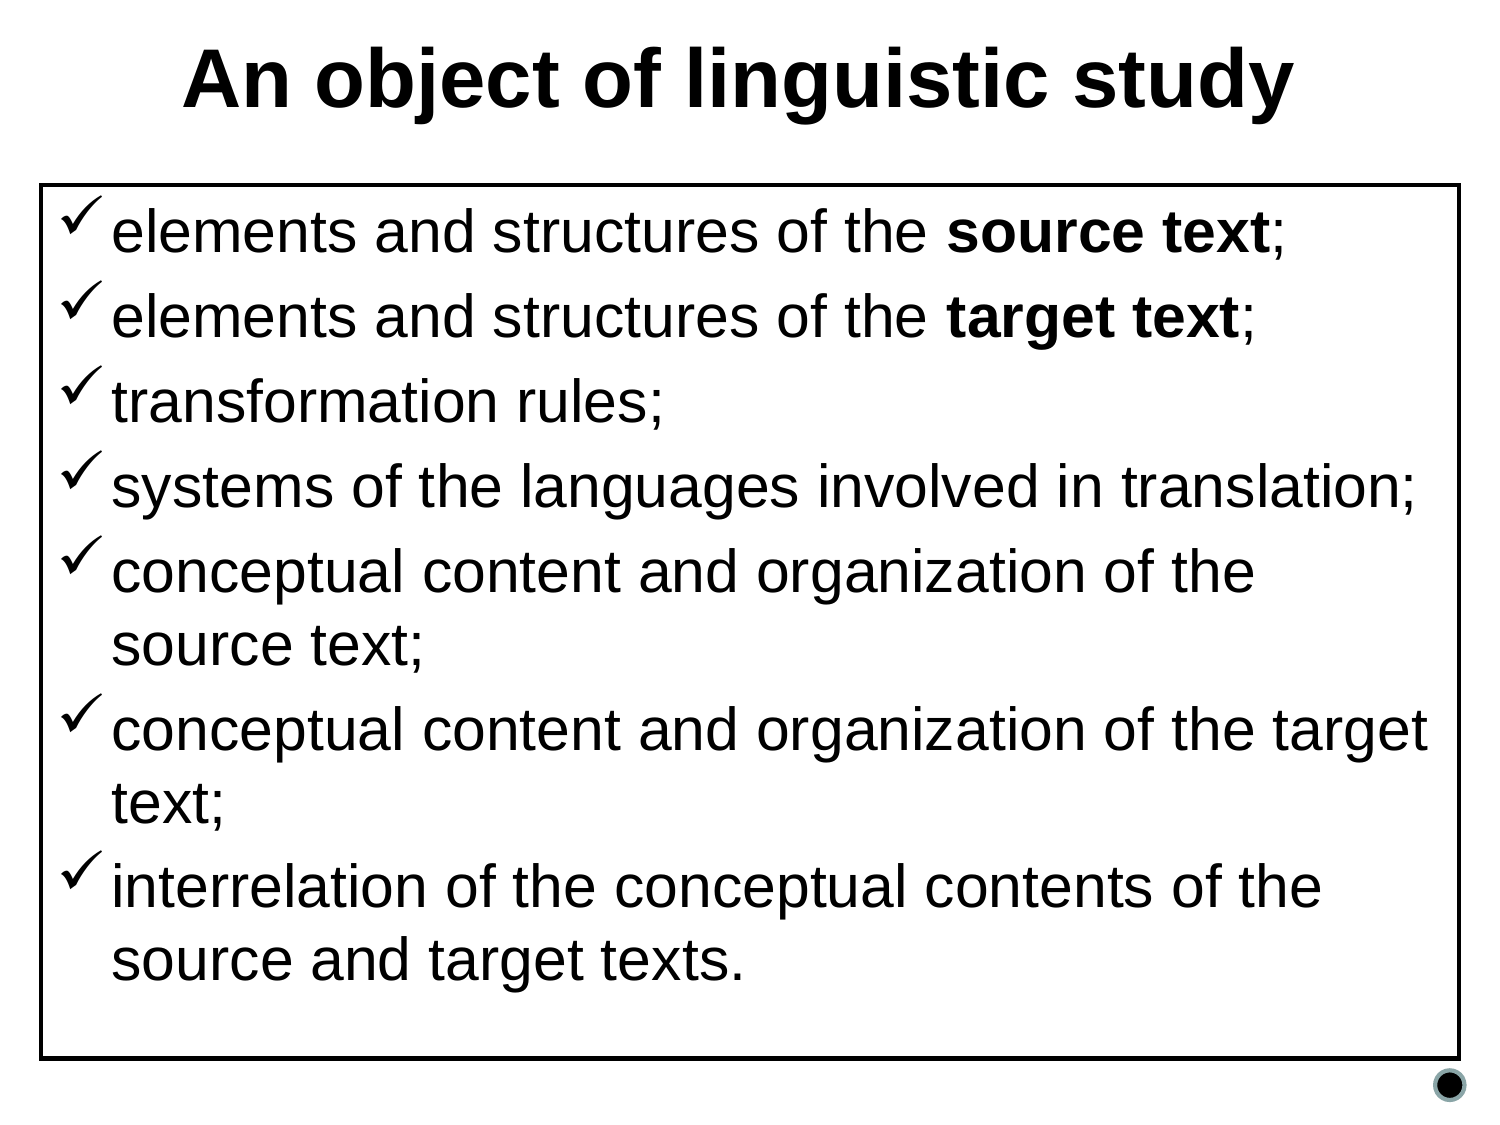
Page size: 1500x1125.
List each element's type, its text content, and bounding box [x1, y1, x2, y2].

text_box [1433, 1068, 1467, 1103]
text_box An object of linguistic study [0, 0, 1500, 151]
list elements and structures of the source text; elements and structures of the target text; transformation rules; systems of the languages involved in translation; conceptual content and organization of the source text; conceptual content and organization of the target text; interrelation of the conceptual contents of the source and target texts. [39, 183, 1461, 1061]
